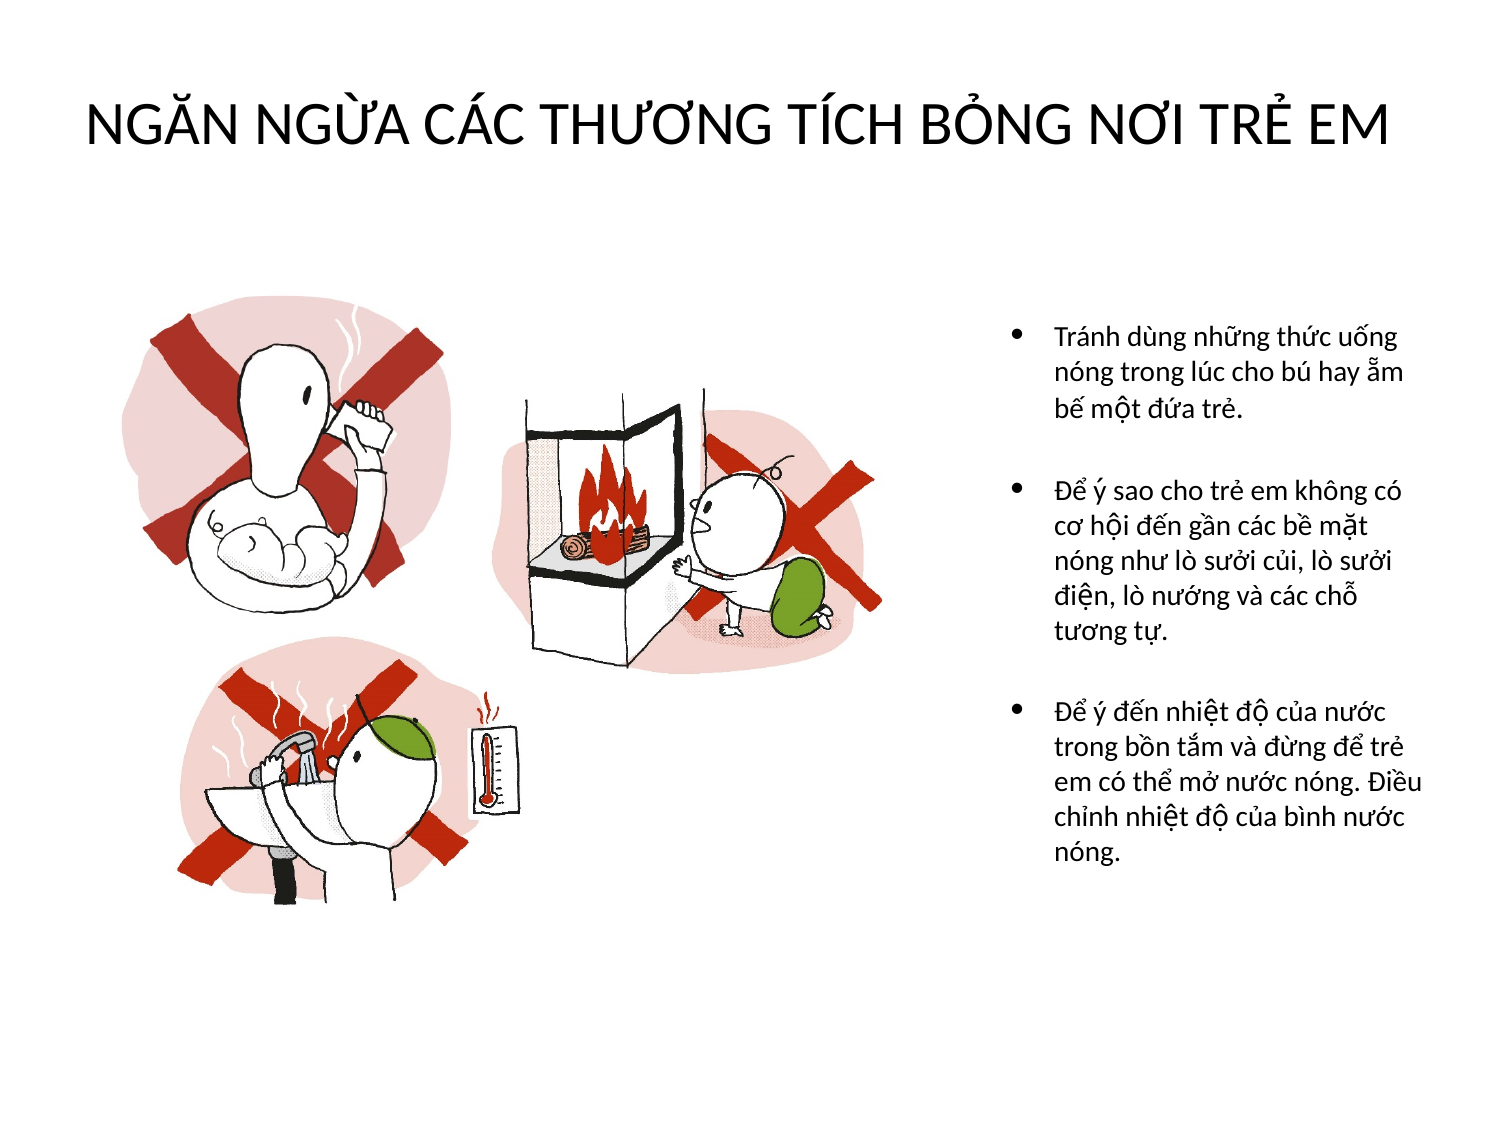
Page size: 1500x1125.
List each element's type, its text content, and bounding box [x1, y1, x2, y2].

title NGĂN NGỪA CÁC THƯƠNG TÍCH BỎNG NƠI TRẺ EM [85, 82, 1412, 183]
list [88, 197, 1009, 995]
picture [52, 230, 892, 987]
text_box Tránh dùng những thức uống nóng trong lúc cho bú hay ẵm bế một đứa trẻ. Để ý sao cho trẻ em không có cơ hội đến gần các bề mặt nóng như lò sưởi củi, lò sưởi điện, lò nướng và các chỗ tương tự. Để ý đến nhiệt độ của nước trong bồn tắm và đừng để trẻ em có thể mở nước nóng. Điều chỉnh nhiệt độ của bình nước nóng. [1009, 160, 1442, 1031]
